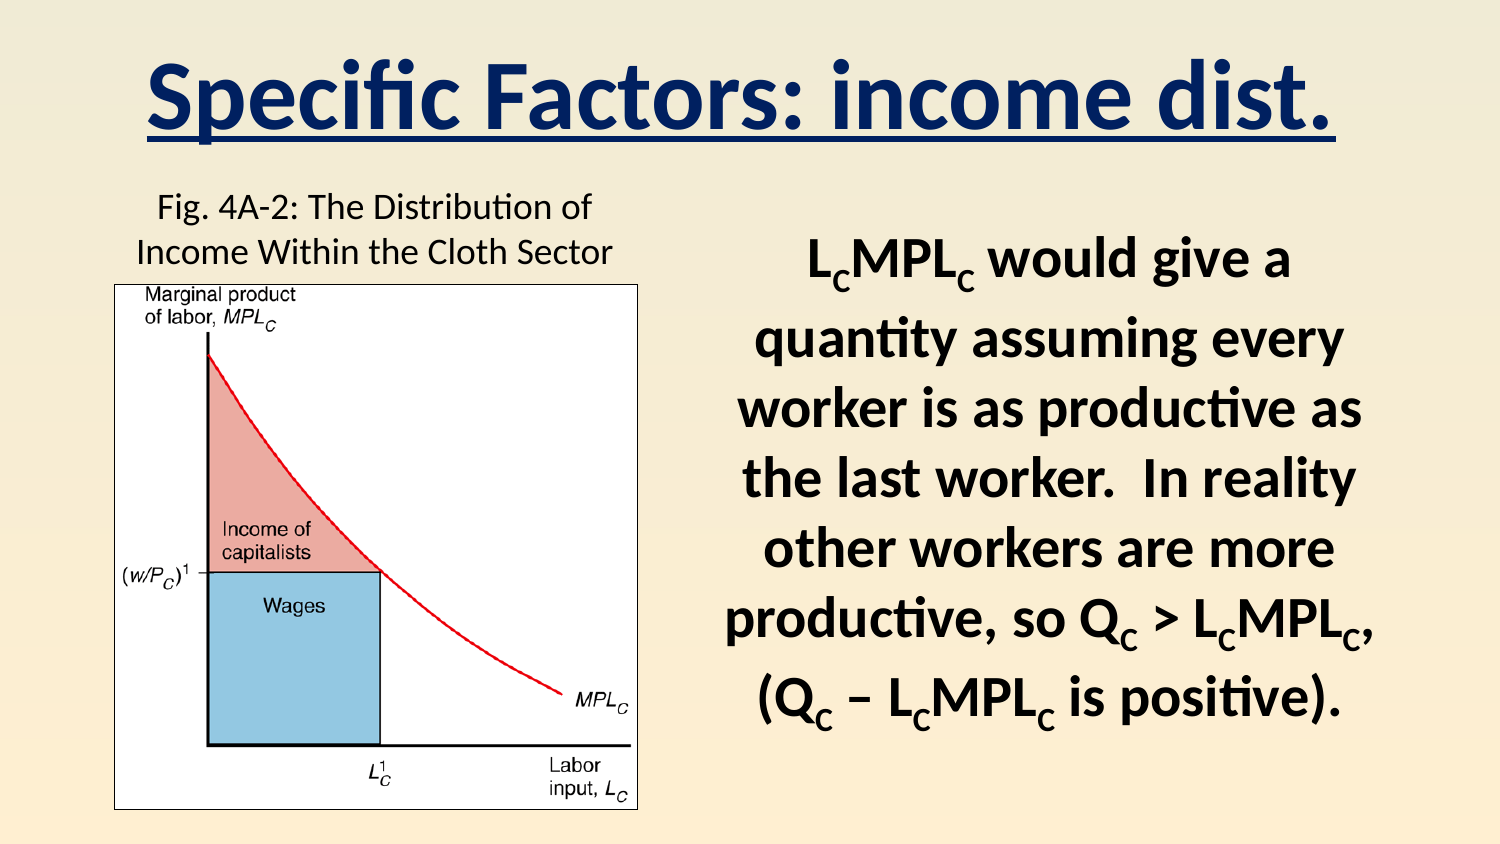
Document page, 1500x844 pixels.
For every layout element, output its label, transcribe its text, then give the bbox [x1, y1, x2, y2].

picture [113, 284, 638, 810]
text_box Specific Factors: income dist. [131, 21, 1351, 157]
text_box LCMPLC would give a quantity assuming every worker is as productive as the last worker. In reality other workers are more productive, so QC > LCMPLC, (QC – LCMPLC is positive). [699, 211, 1400, 746]
text_box Fig. 4A-2: The Distribution of Income Within the Cloth Sector [99, 174, 650, 285]
